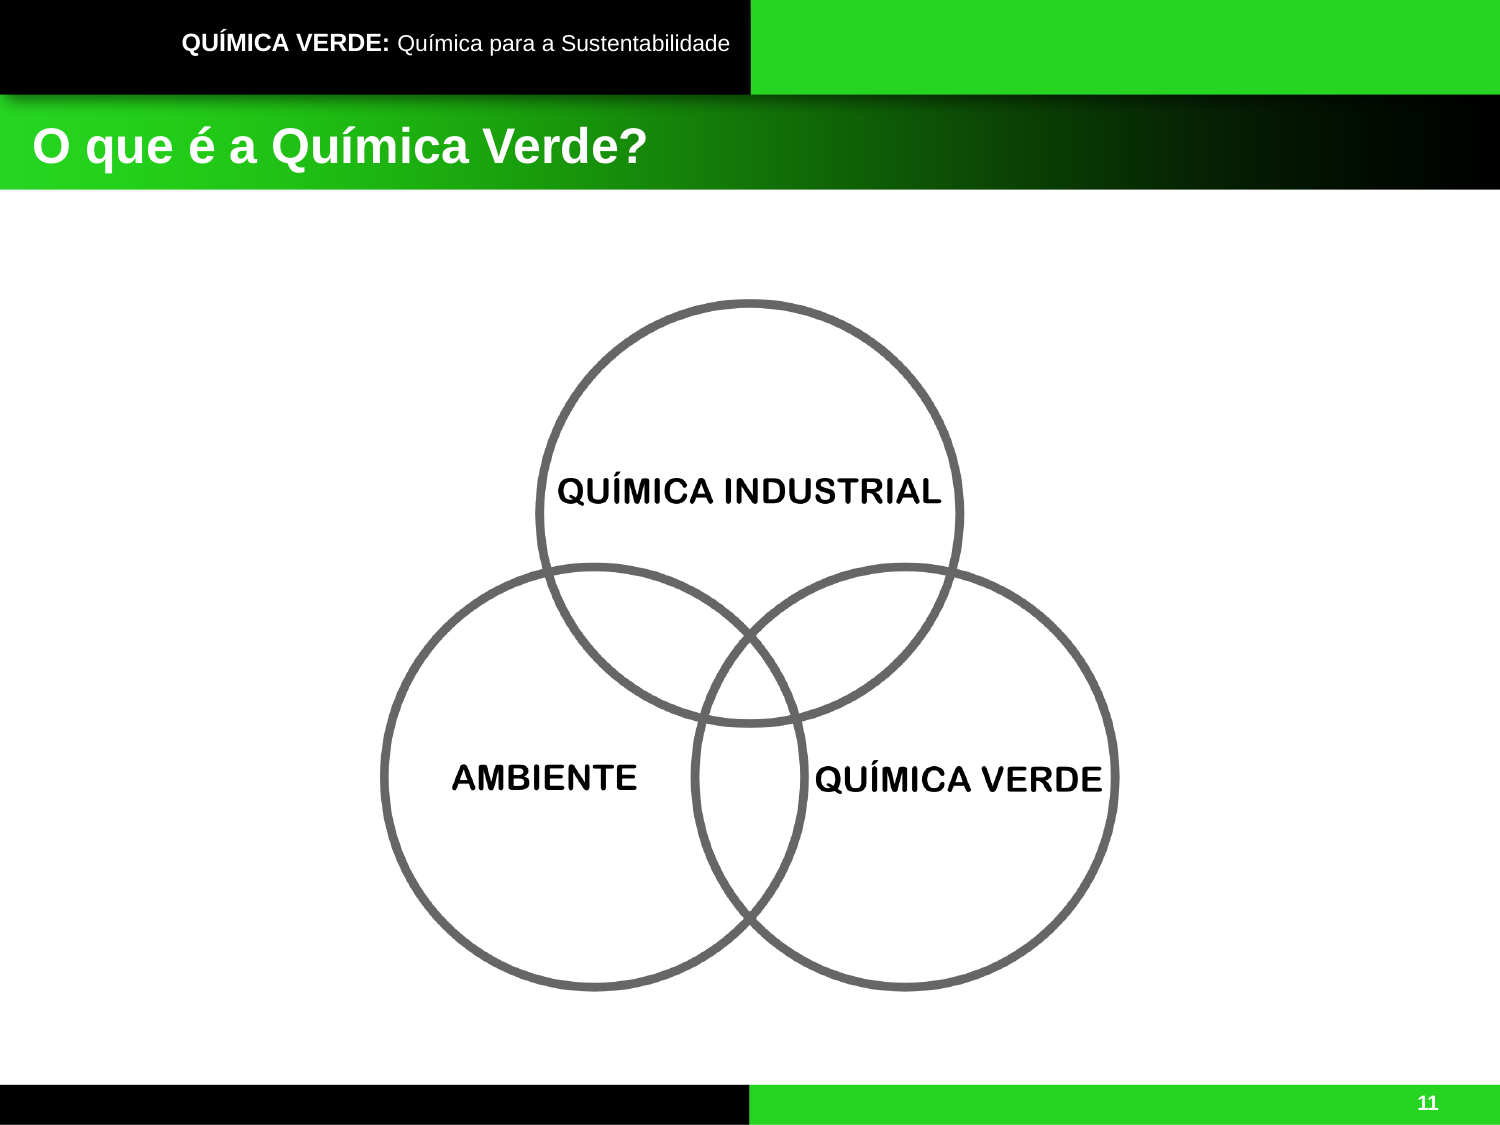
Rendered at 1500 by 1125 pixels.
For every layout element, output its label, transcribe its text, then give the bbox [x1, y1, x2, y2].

title O que é a Química Verde? [17, 107, 1483, 179]
picture [0, 0, 1500, 1125]
